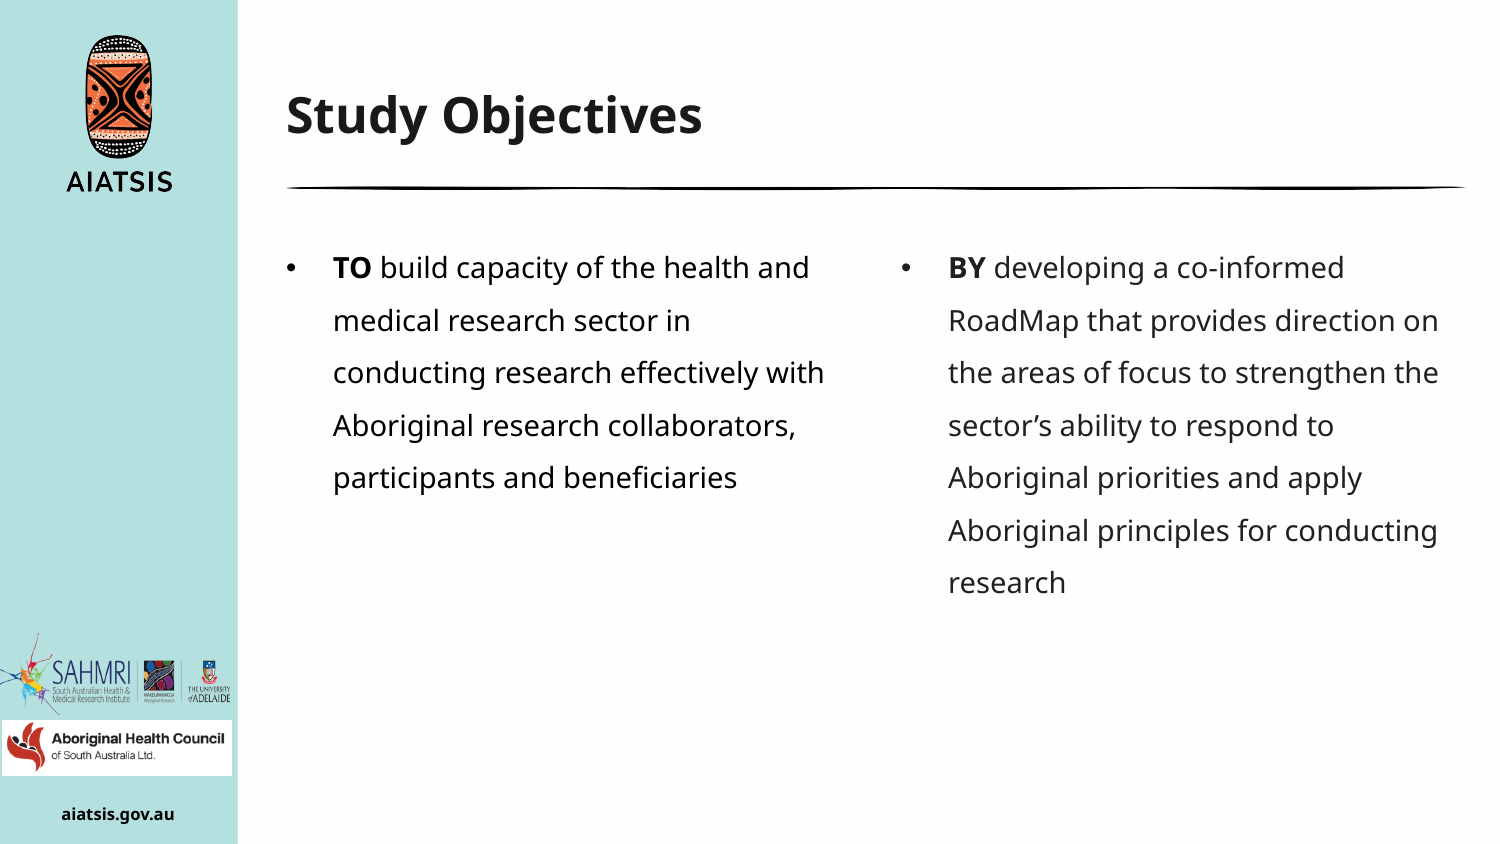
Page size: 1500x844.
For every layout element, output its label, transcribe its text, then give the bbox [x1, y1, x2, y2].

picture [0, 0, 1500, 844]
text_box BY developing a co-informed RoadMap that provides direction on the areas of focus to strengthen the sector’s ability to respond to Aboriginal priorities and apply Aboriginal principles for conducting research [901, 232, 1464, 600]
text_box Study Objectives [285, 83, 1500, 144]
text_box TO build capacity of the health and medical research sector in conducting research effectively with Aboriginal research collaborators, participants and beneficiaries [285, 232, 848, 495]
